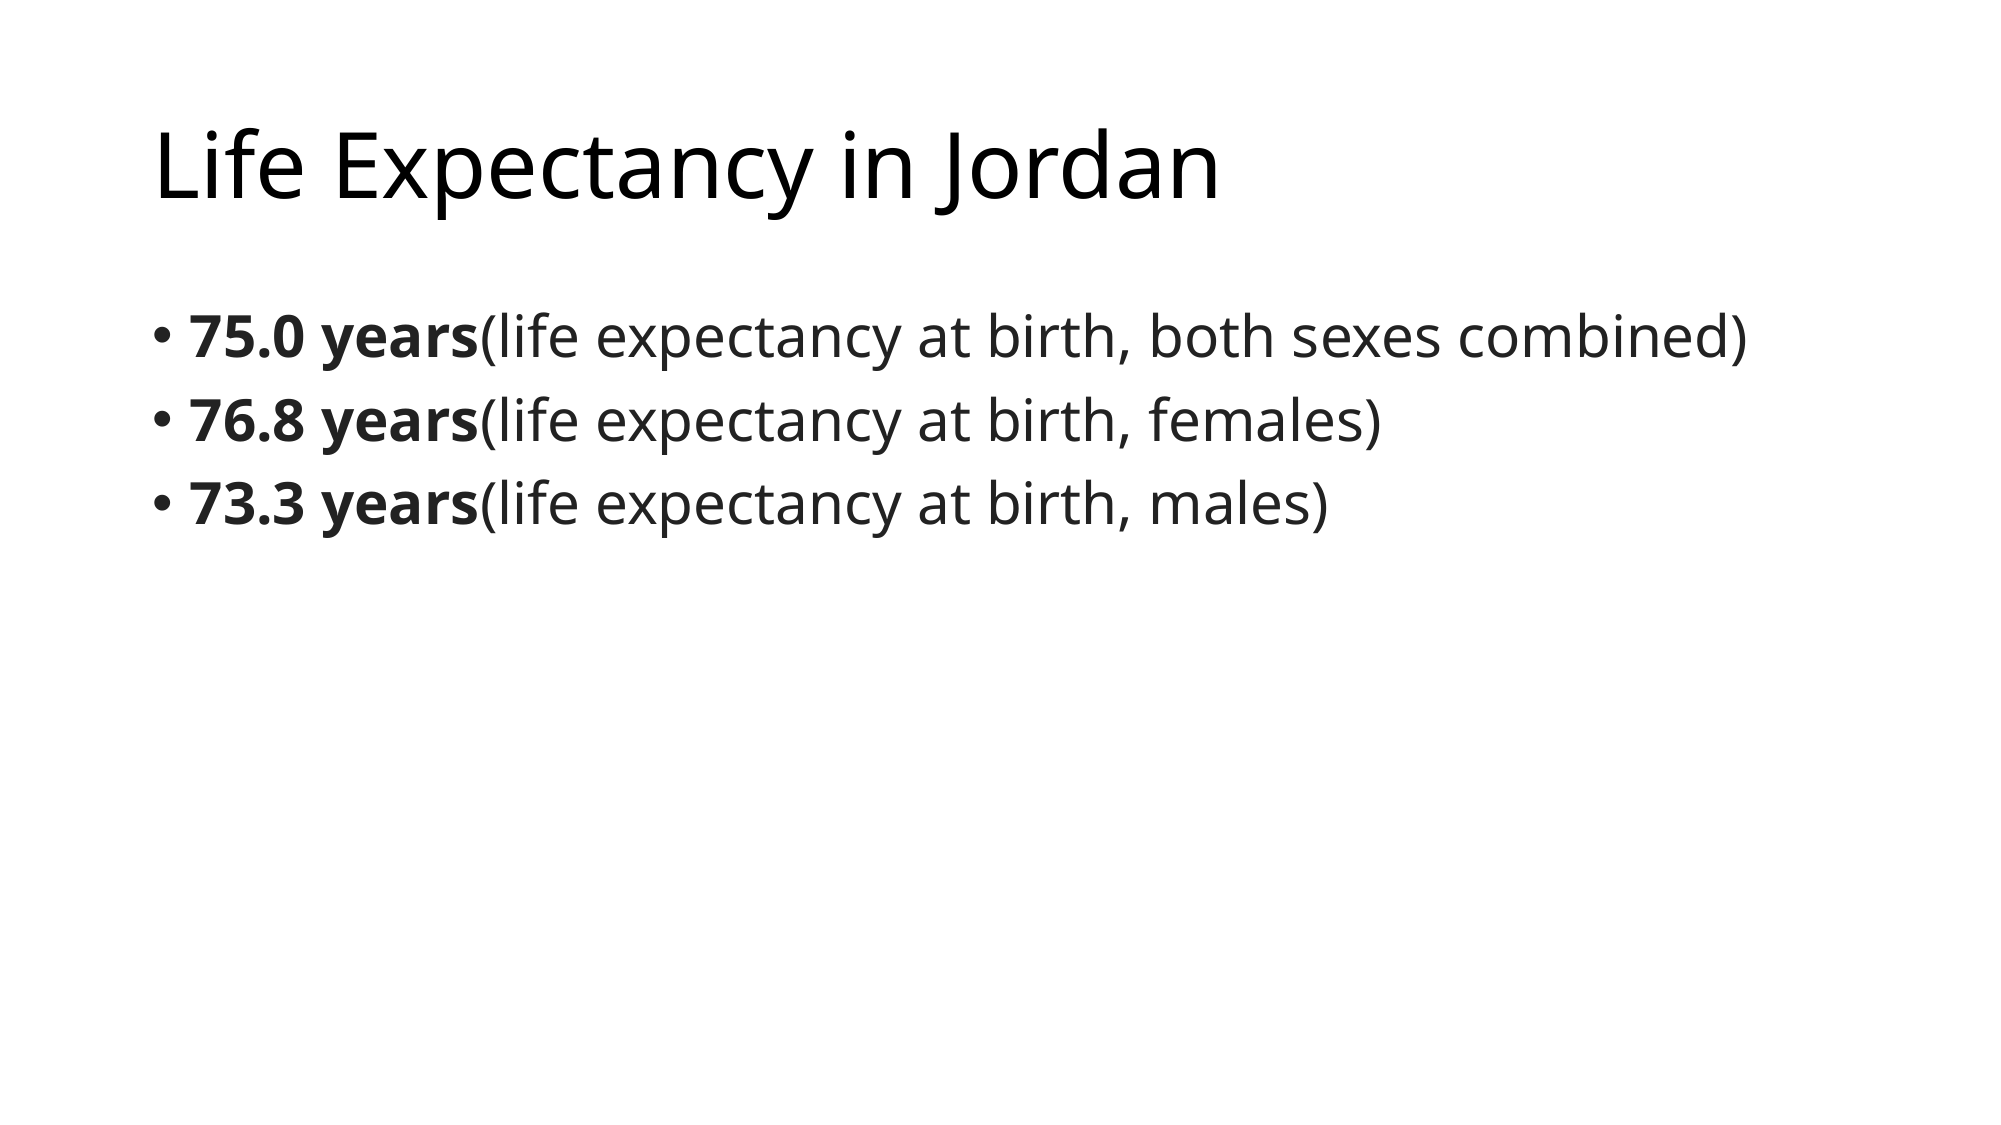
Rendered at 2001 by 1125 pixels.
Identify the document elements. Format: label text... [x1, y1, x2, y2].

title Life Expectancy in Jordan [137, 59, 1863, 278]
list 75.0 years(life expectancy at birth, both sexes combined) 76.8 years(life expectancy at birth, females) 73.3 years(life expectancy at birth, males) [137, 299, 1863, 1014]
